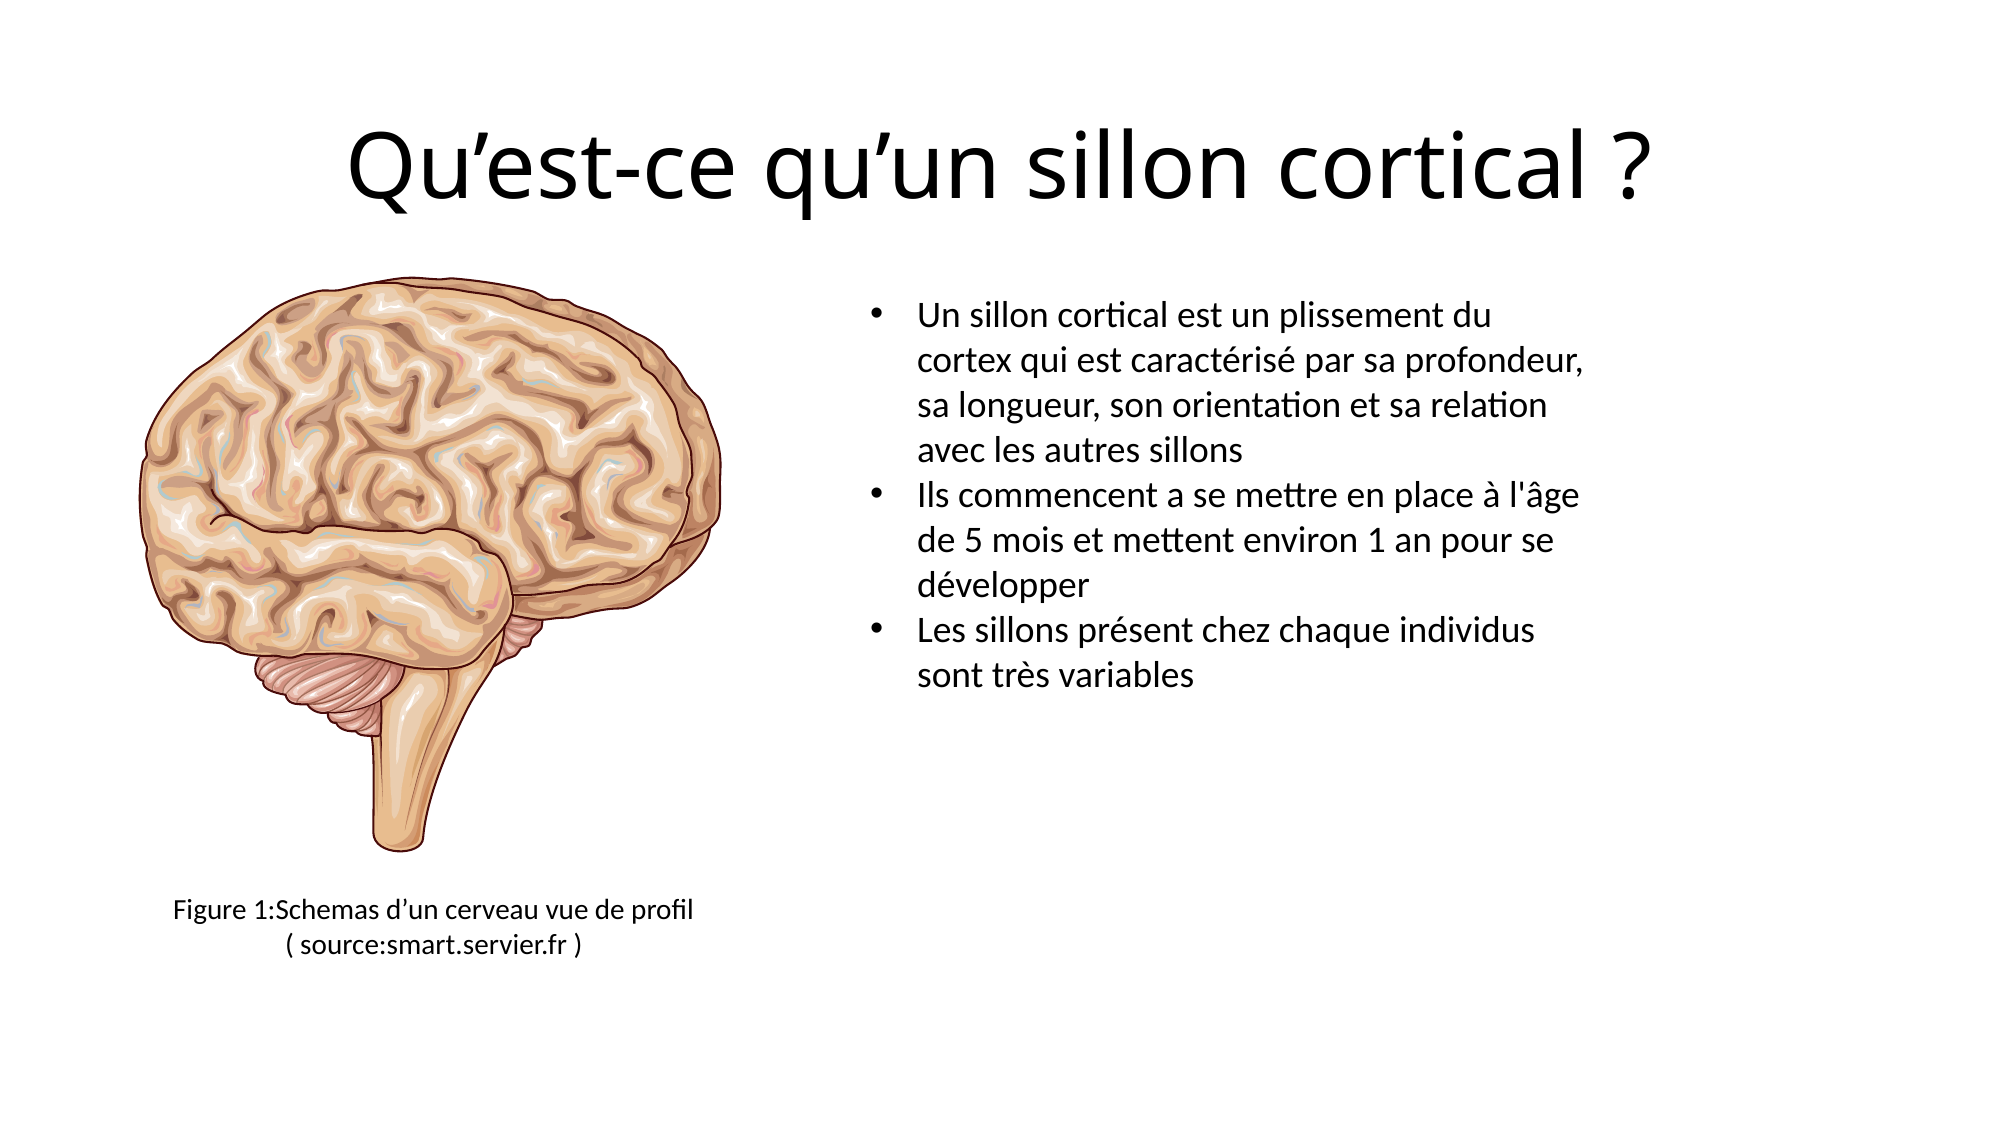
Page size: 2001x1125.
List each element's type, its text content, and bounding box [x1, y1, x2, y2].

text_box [137, 277, 722, 857]
text_box Figure 1:Schemas d’un cerveau vue de profil ( source:smart.servier.fr ) [154, 883, 714, 968]
title Qu’est-ce qu’un sillon cortical ? [137, 59, 1863, 278]
text_box Un sillon cortical est un plissement du cortex qui est caractérisé par sa profondeur, sa longueur, son orientation et sa relation avec les autres sillons Ils commencent a se mettre en place à l'âge de 5 mois et mettent environ 1 an pour se développer Les sillons présent chez chaque individus sont très variables [855, 282, 1606, 703]
